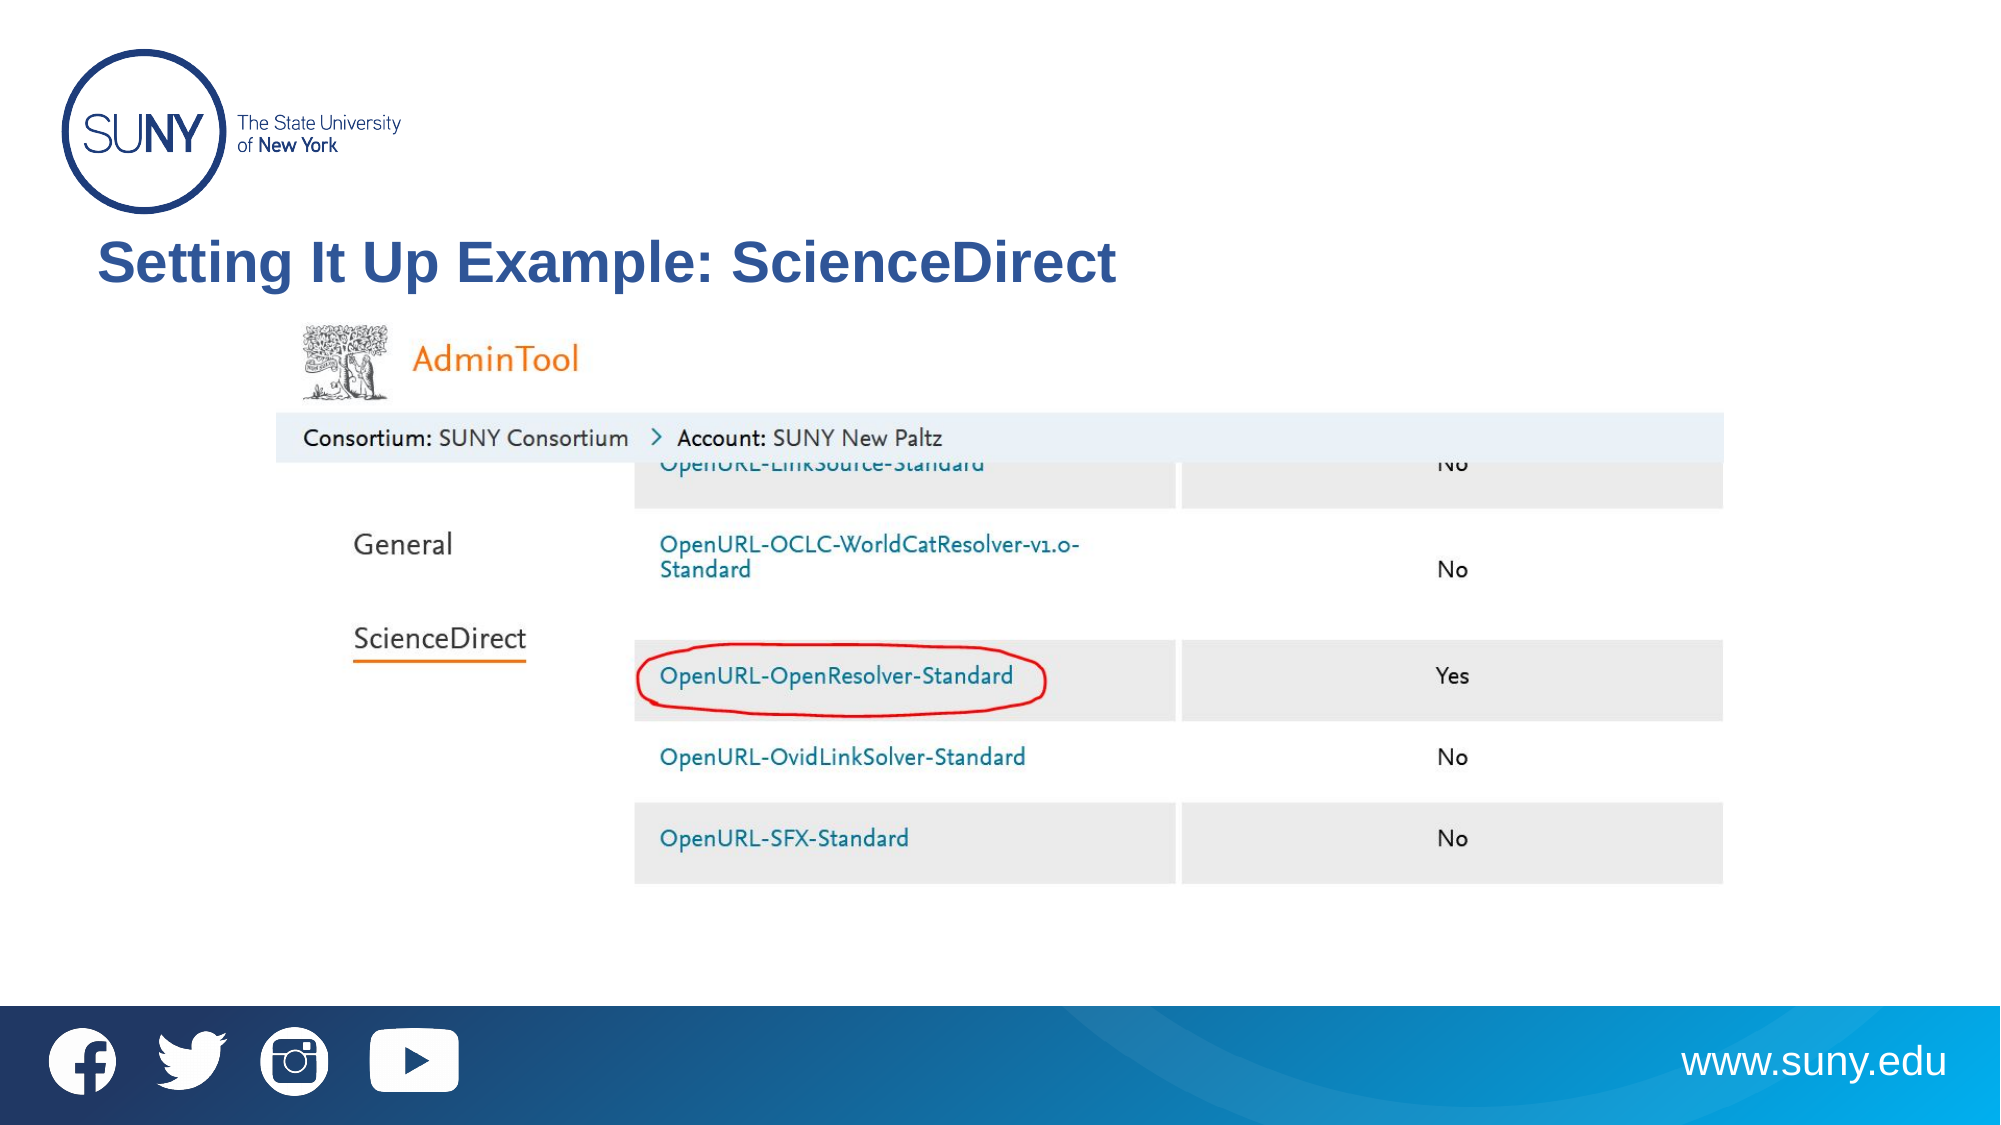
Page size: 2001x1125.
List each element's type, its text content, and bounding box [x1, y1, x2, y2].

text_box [0, 1006, 2000, 1125]
picture [276, 322, 1724, 887]
picture [58, 44, 403, 217]
text_box Setting It Up Example: ScienceDirect [82, 216, 1620, 302]
